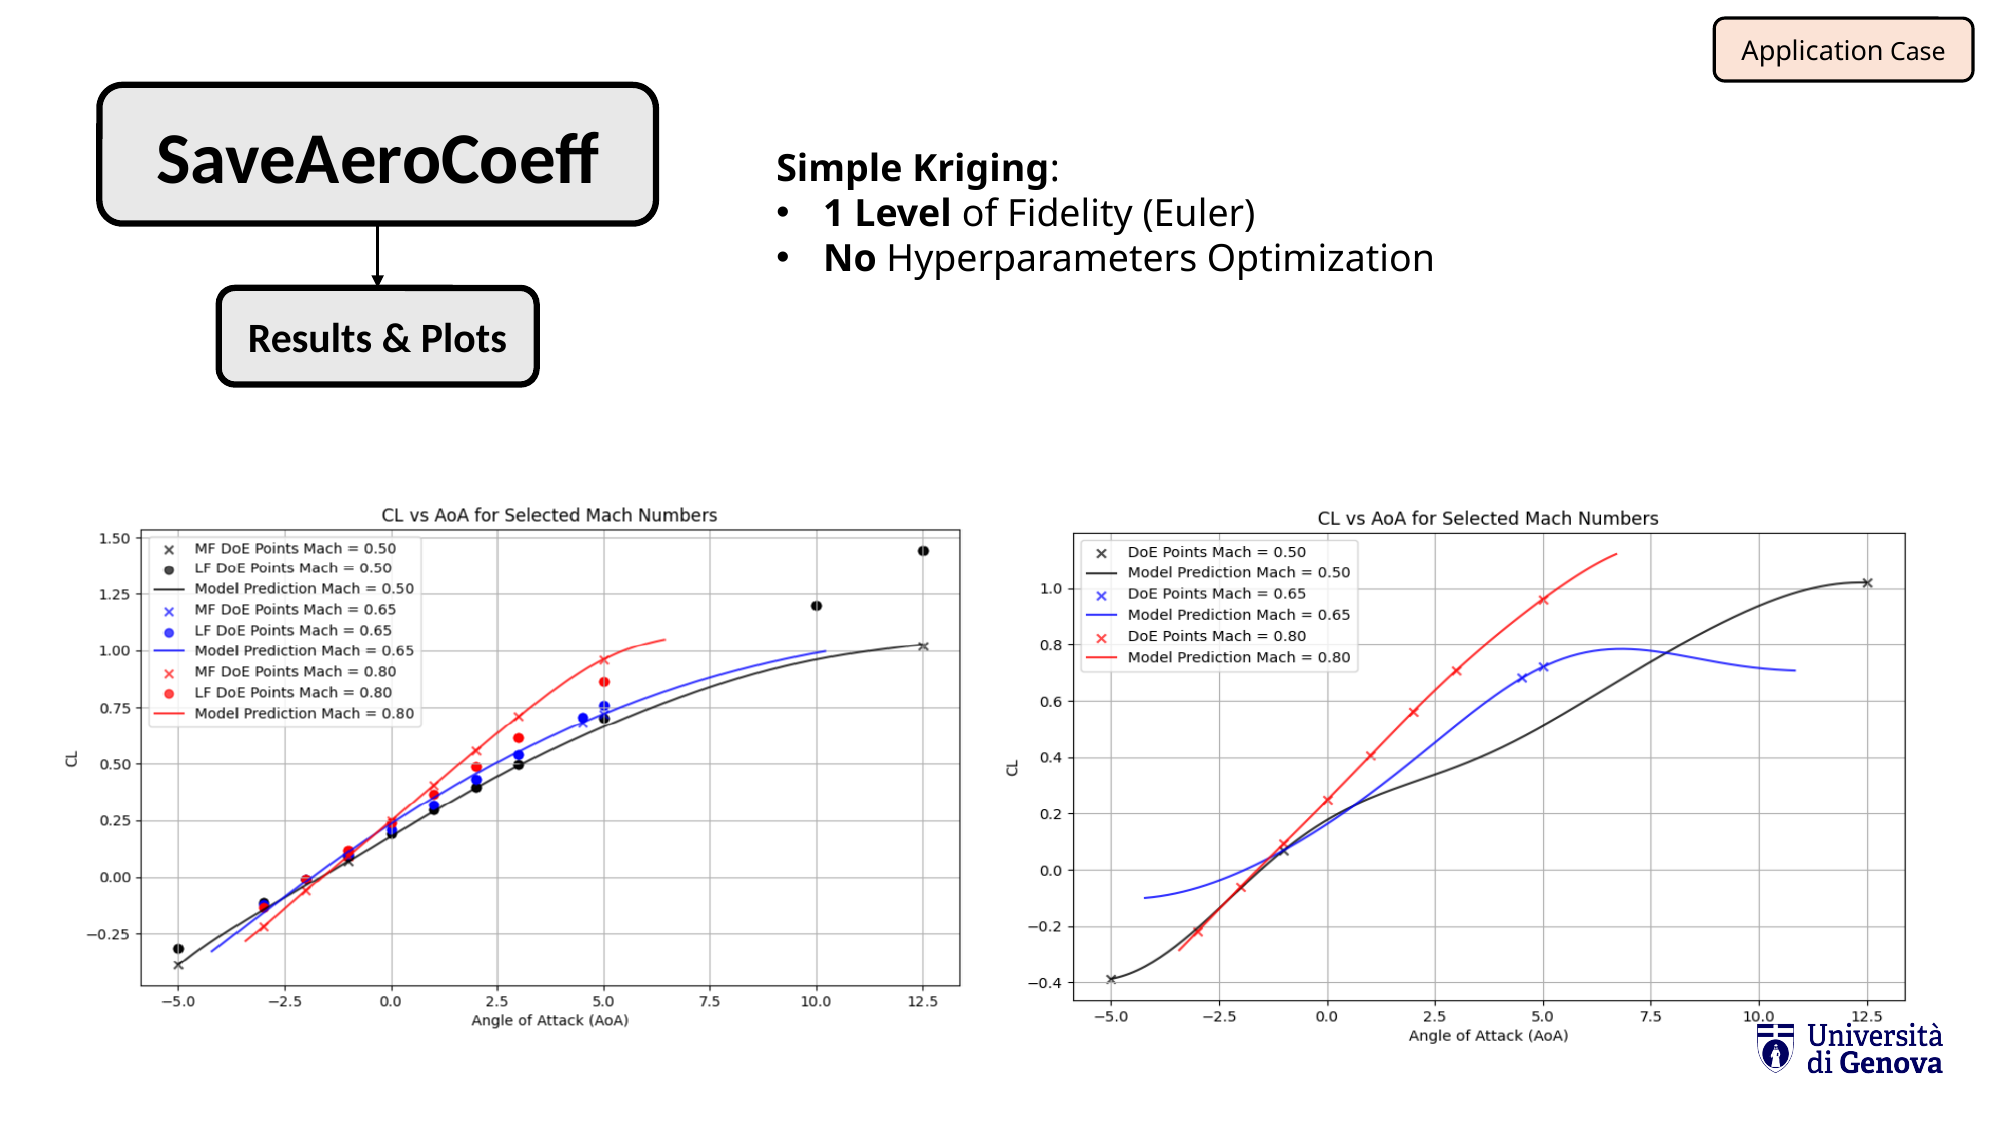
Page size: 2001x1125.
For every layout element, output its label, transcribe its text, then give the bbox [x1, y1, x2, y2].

text_box Results & Plots [217, 286, 539, 387]
picture [51, 460, 1953, 1091]
text_box SaveAeroCoeff [97, 83, 658, 226]
text_box Simple Kriging: 1 Level of Fidelity (Euler) No Hyperparameters Optimization [761, 136, 1451, 287]
text_box Application Case [1712, 16, 1975, 83]
